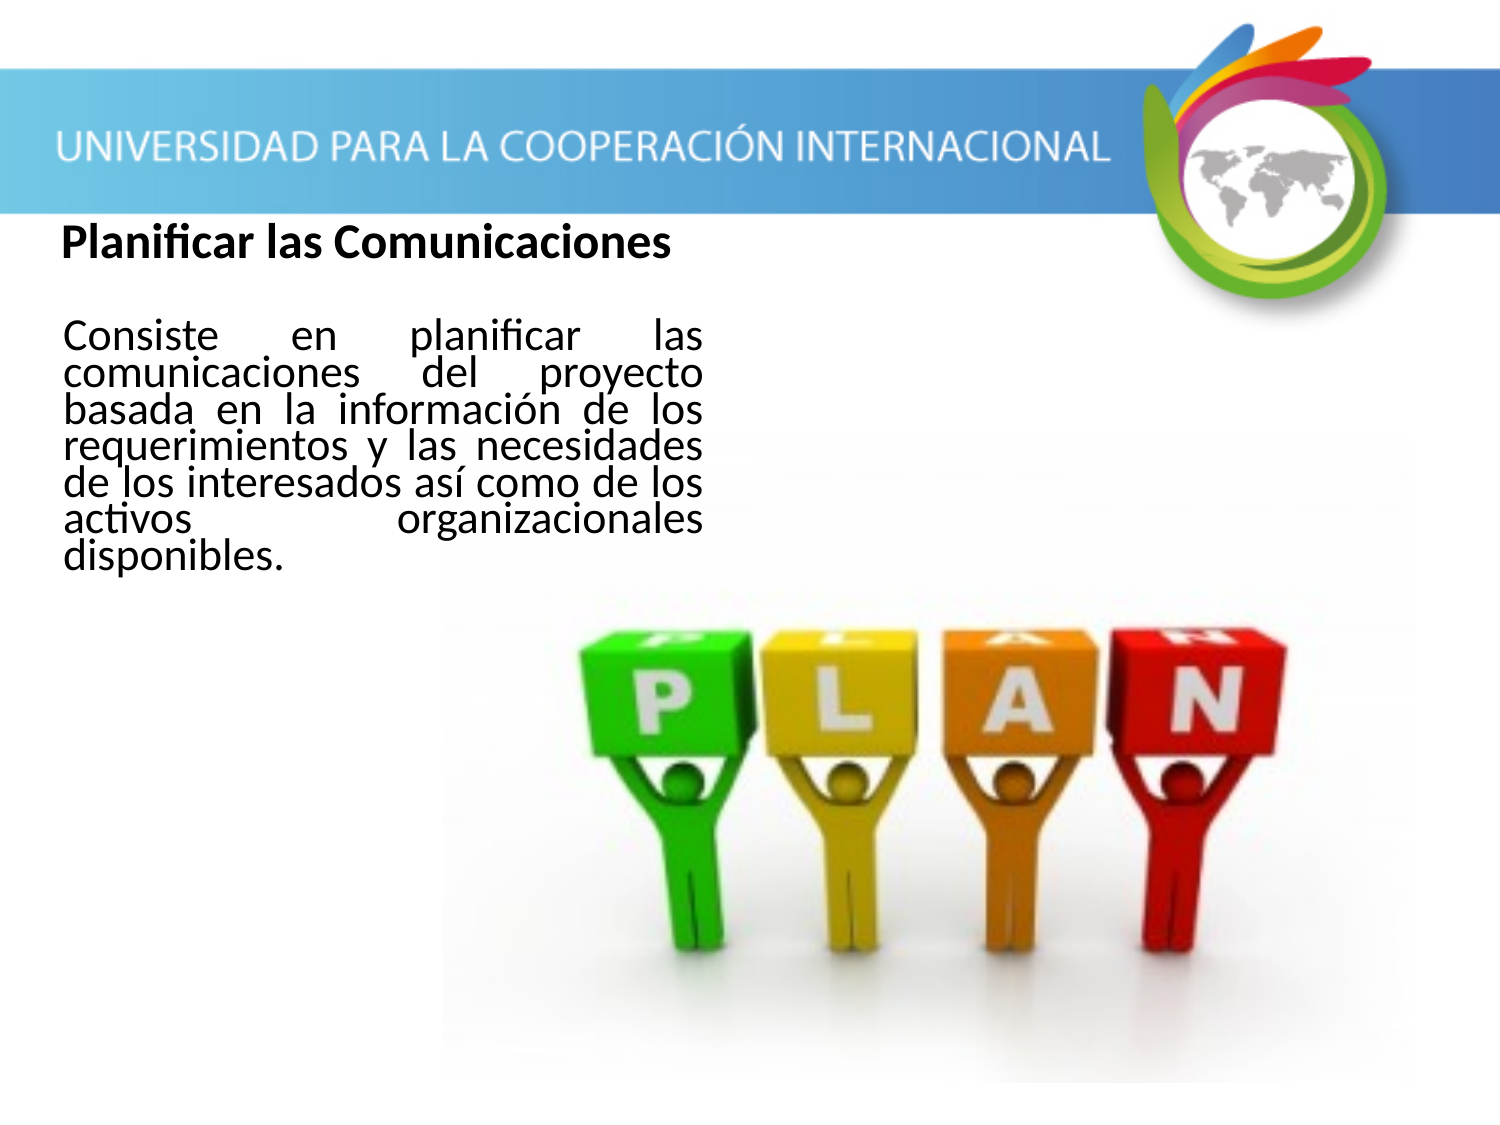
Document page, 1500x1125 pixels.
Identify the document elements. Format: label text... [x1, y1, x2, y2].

list Consiste en planificar las comunicaciones del proyecto basada en la información de los requerimientos y las necesidades de los interesados así como de los activos organizacionales disponibles. [48, 314, 720, 925]
picture [0, 0, 1500, 1125]
text_box Planificar las Comunicaciones [46, 201, 1413, 277]
